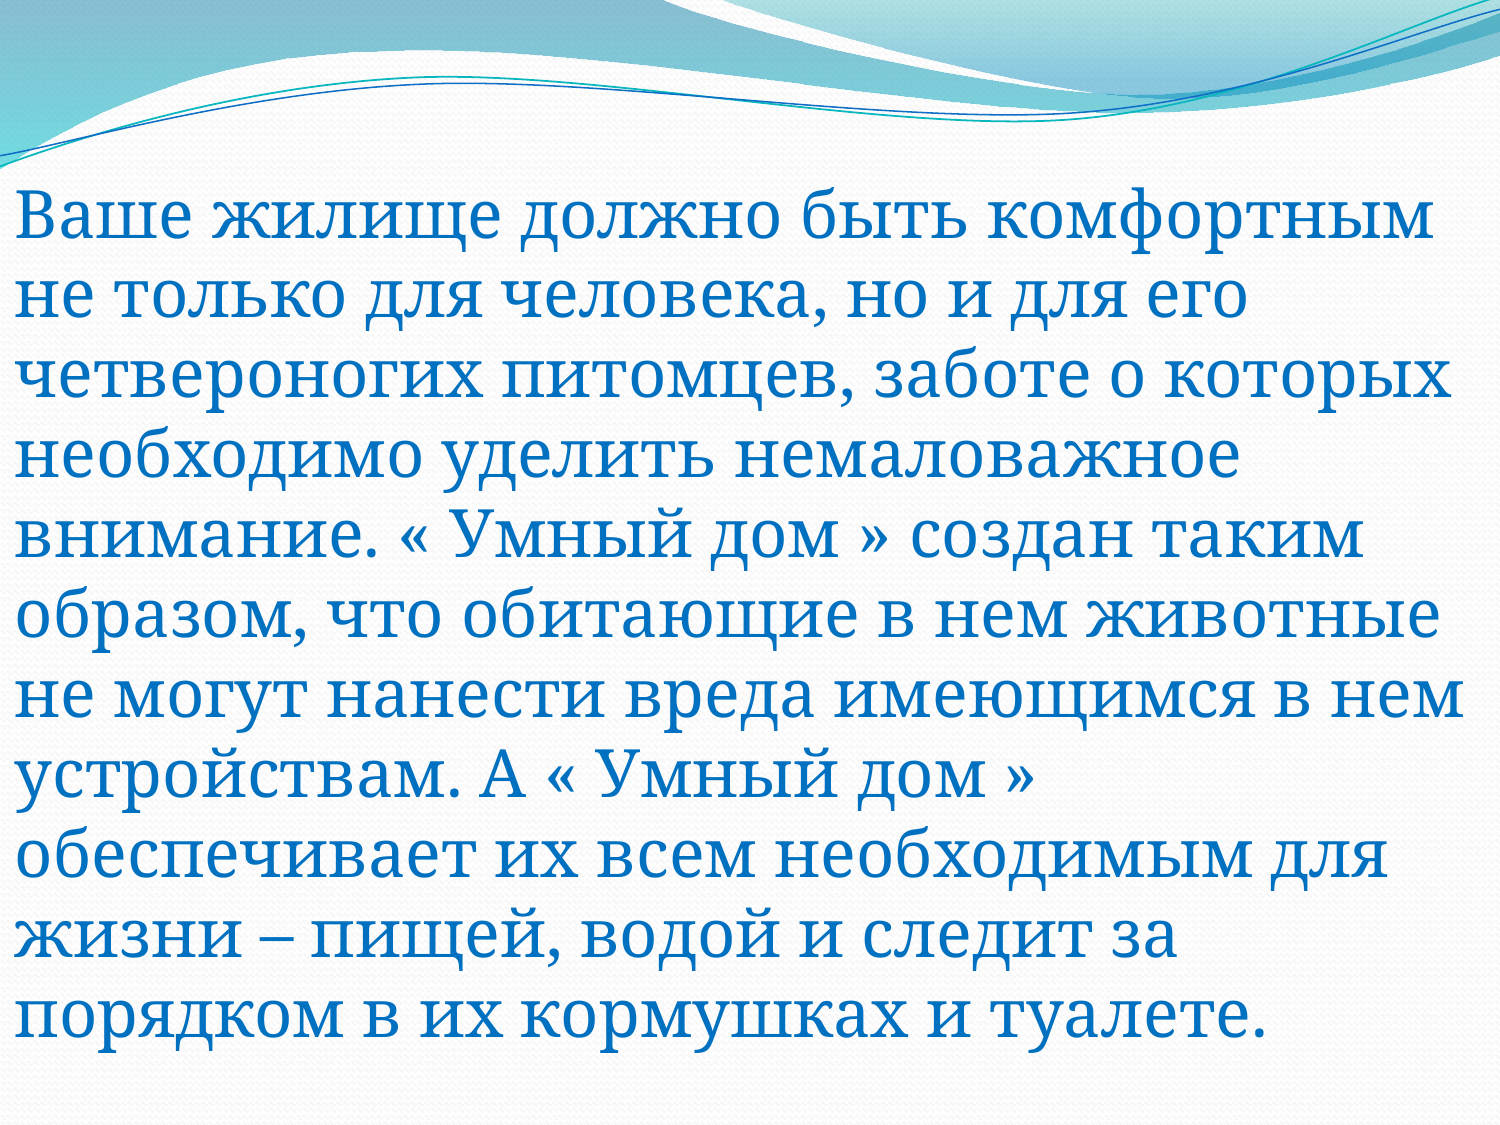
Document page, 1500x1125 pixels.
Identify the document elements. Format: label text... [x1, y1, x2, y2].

text_box Ваше жилище должно быть комфортным не только для человека, но и для его четвероногих питомцев, заботе о которых необходимо уделить немаловажное внимание. « Умный дом » создан таким образом, что обитающие в нем животные не могут нанести вреда имеющимся в нем устройствам. А « Умный дом » обеспечивает их всем необходимым для жизни – пищей, водой и следит за порядком в их кормушках и туалете. [0, 163, 1500, 1059]
